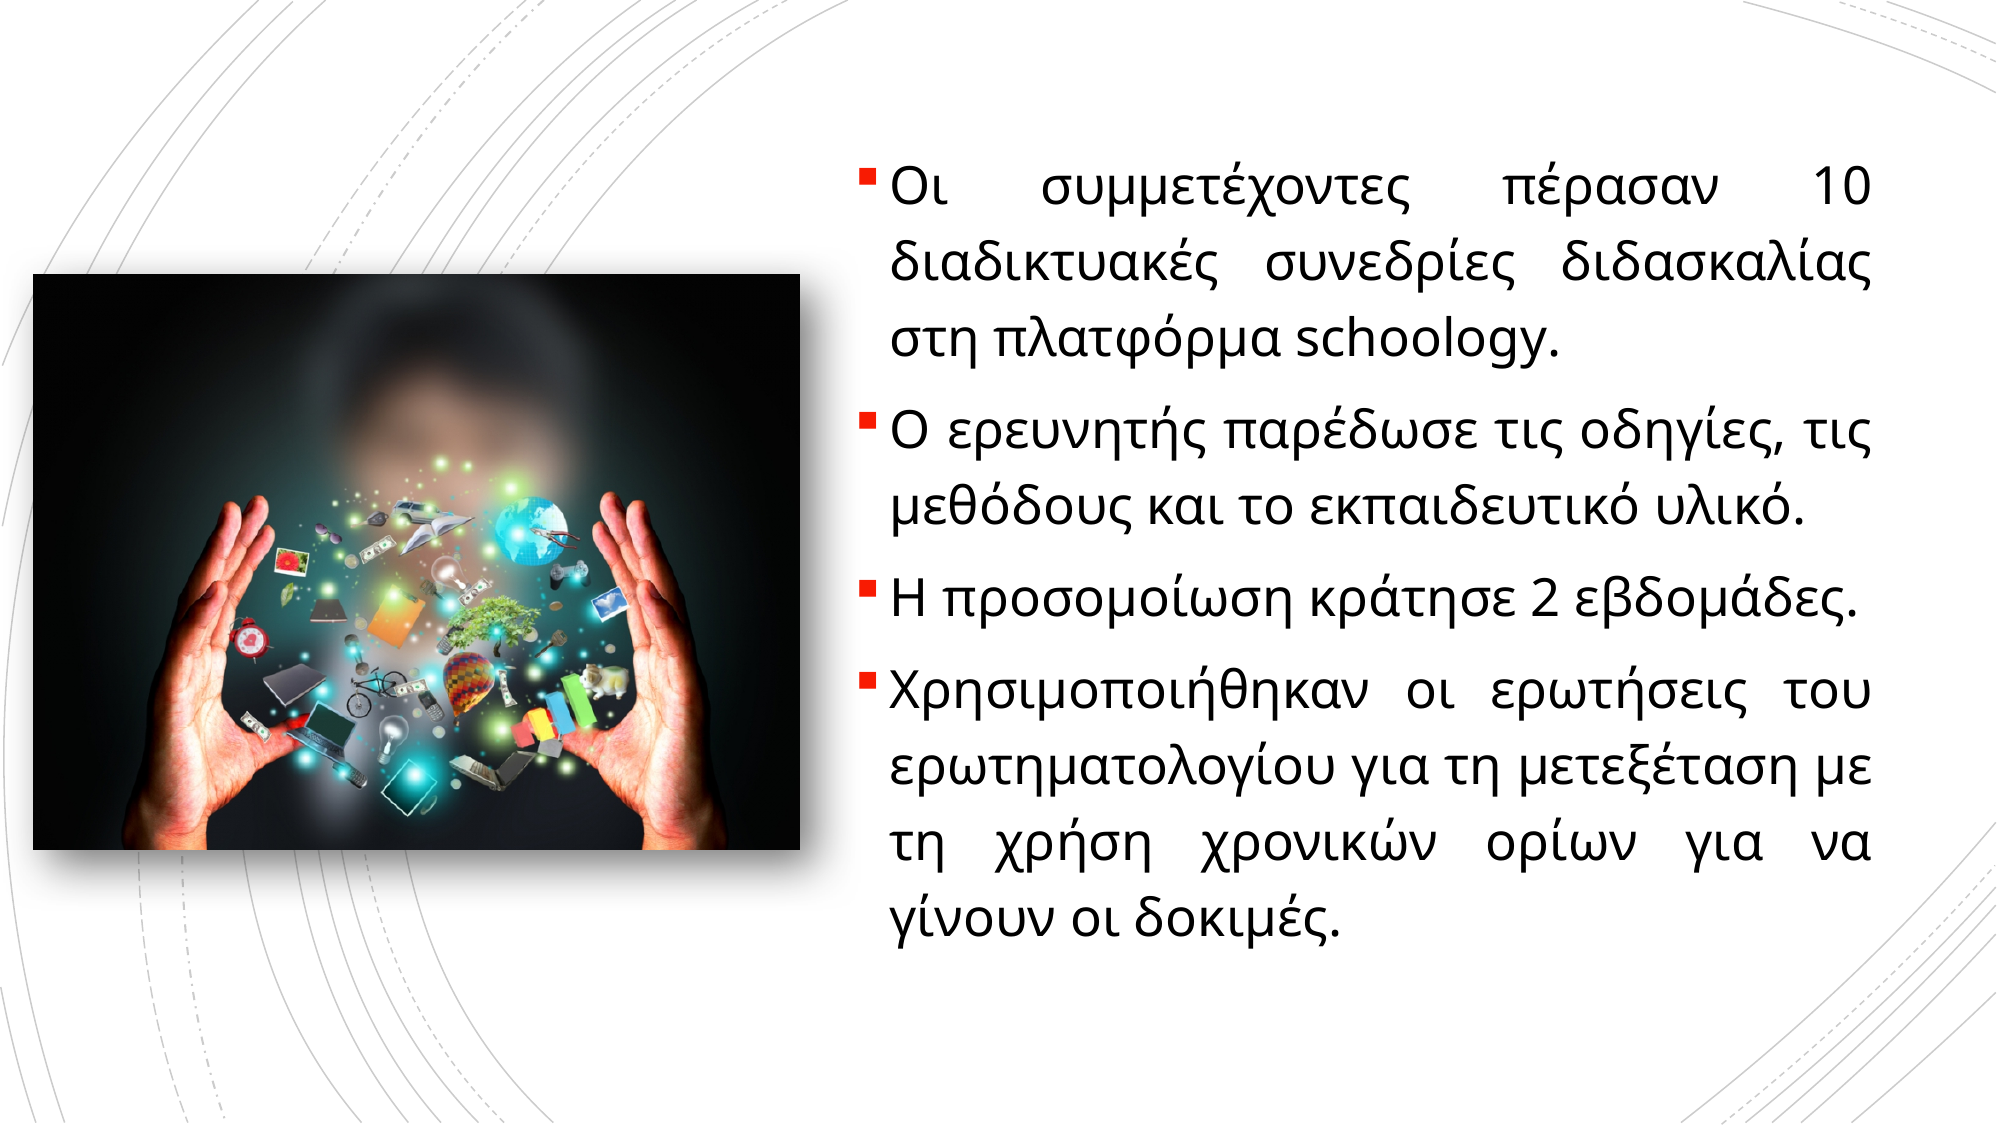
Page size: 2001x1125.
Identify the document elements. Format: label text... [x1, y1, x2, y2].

picture [32, 274, 801, 851]
list Οι συμμετέχοντες πέρασαν 10 διαδικτυακές συνεδρίες διδασκαλίας στη πλατφόρμα schoology. Ο ερευνητής παρέδωσε τις οδηγίες, τις μεθόδους και το εκπαιδευτικό υλικό. Η προσομοίωση κράτησε 2 εβδομάδες. Χρησιμοποιήθηκαν οι ερωτήσεις του ερωτηματολογίου για τη μετεξέταση με τη χρήση χρονικών ορίων για να γίνουν οι δοκιμές. [839, 131, 1888, 1013]
